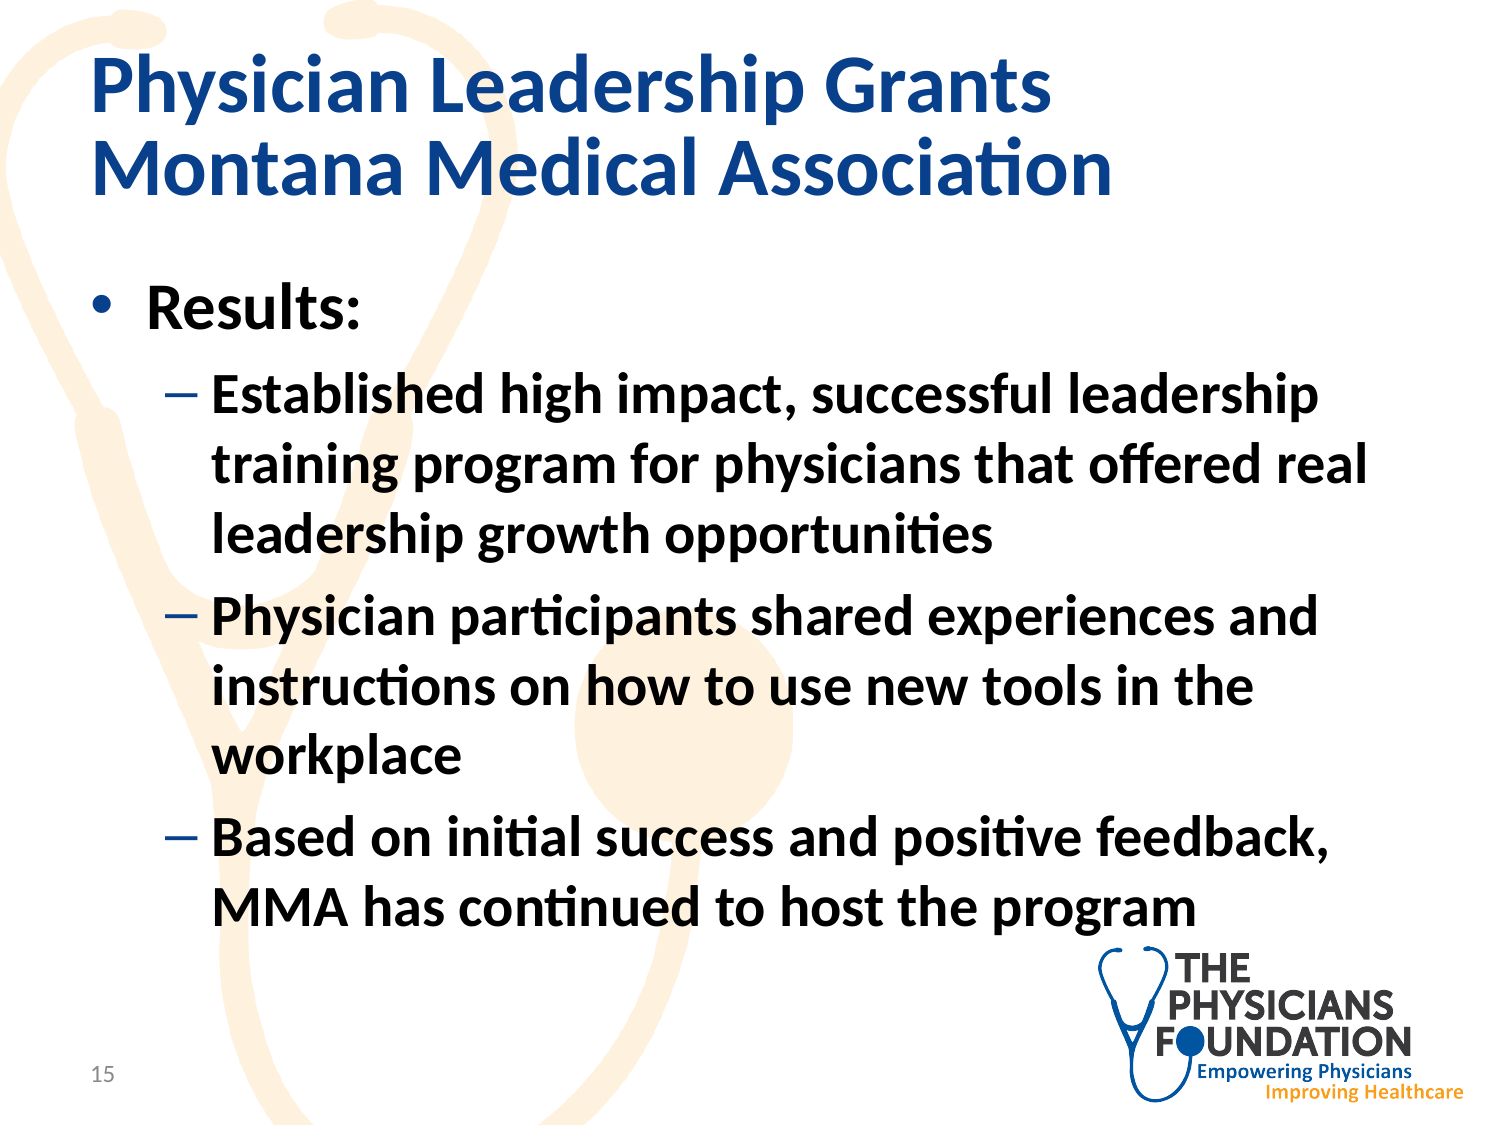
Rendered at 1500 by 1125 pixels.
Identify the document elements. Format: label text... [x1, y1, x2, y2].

list Results: Established high impact, successful leadership training program for physicians that offered real leadership growth opportunities Physician participants shared experiences and instructions on how to use new tools in the workplace Based on initial success and positive feedback, MMA has continued to host the program [74, 255, 1426, 999]
slide_number 15 [75, 1042, 194, 1103]
picture [1098, 946, 1464, 1103]
picture [0, 0, 793, 1125]
title Physician Leadership Grants Montana Medical Association [74, 38, 1426, 227]
